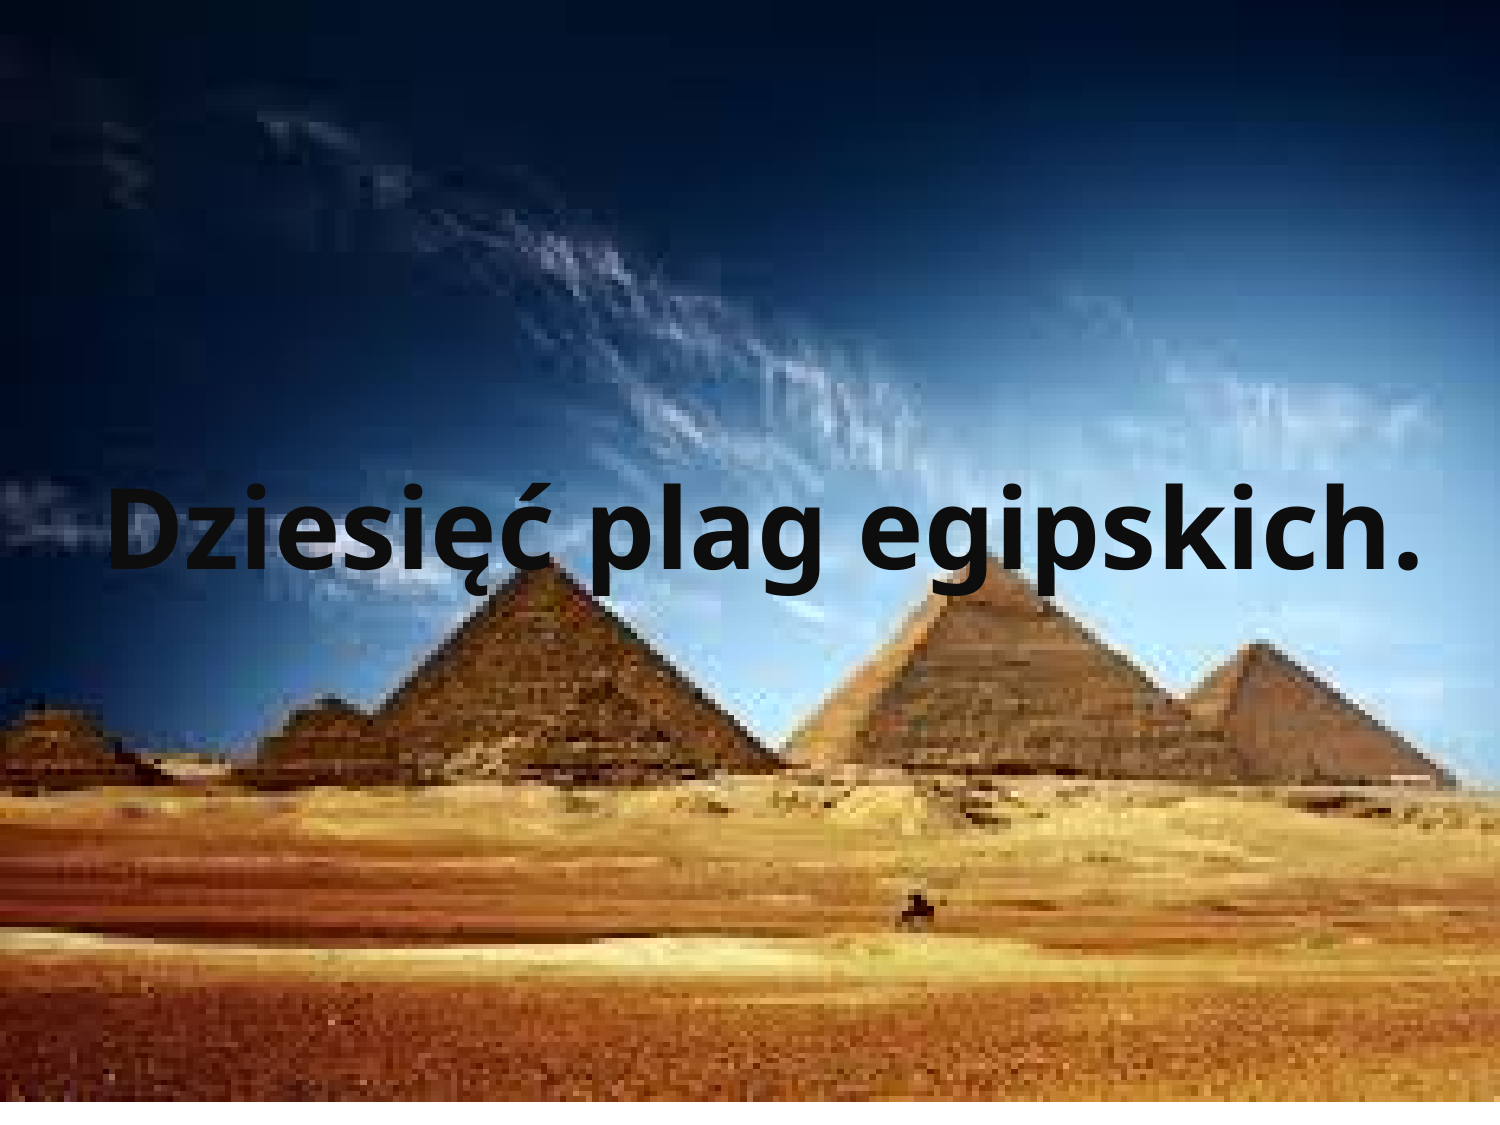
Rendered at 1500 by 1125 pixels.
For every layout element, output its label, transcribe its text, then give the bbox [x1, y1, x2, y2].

title Dziesięć plag egipskich. [0, 0, 1500, 1102]
